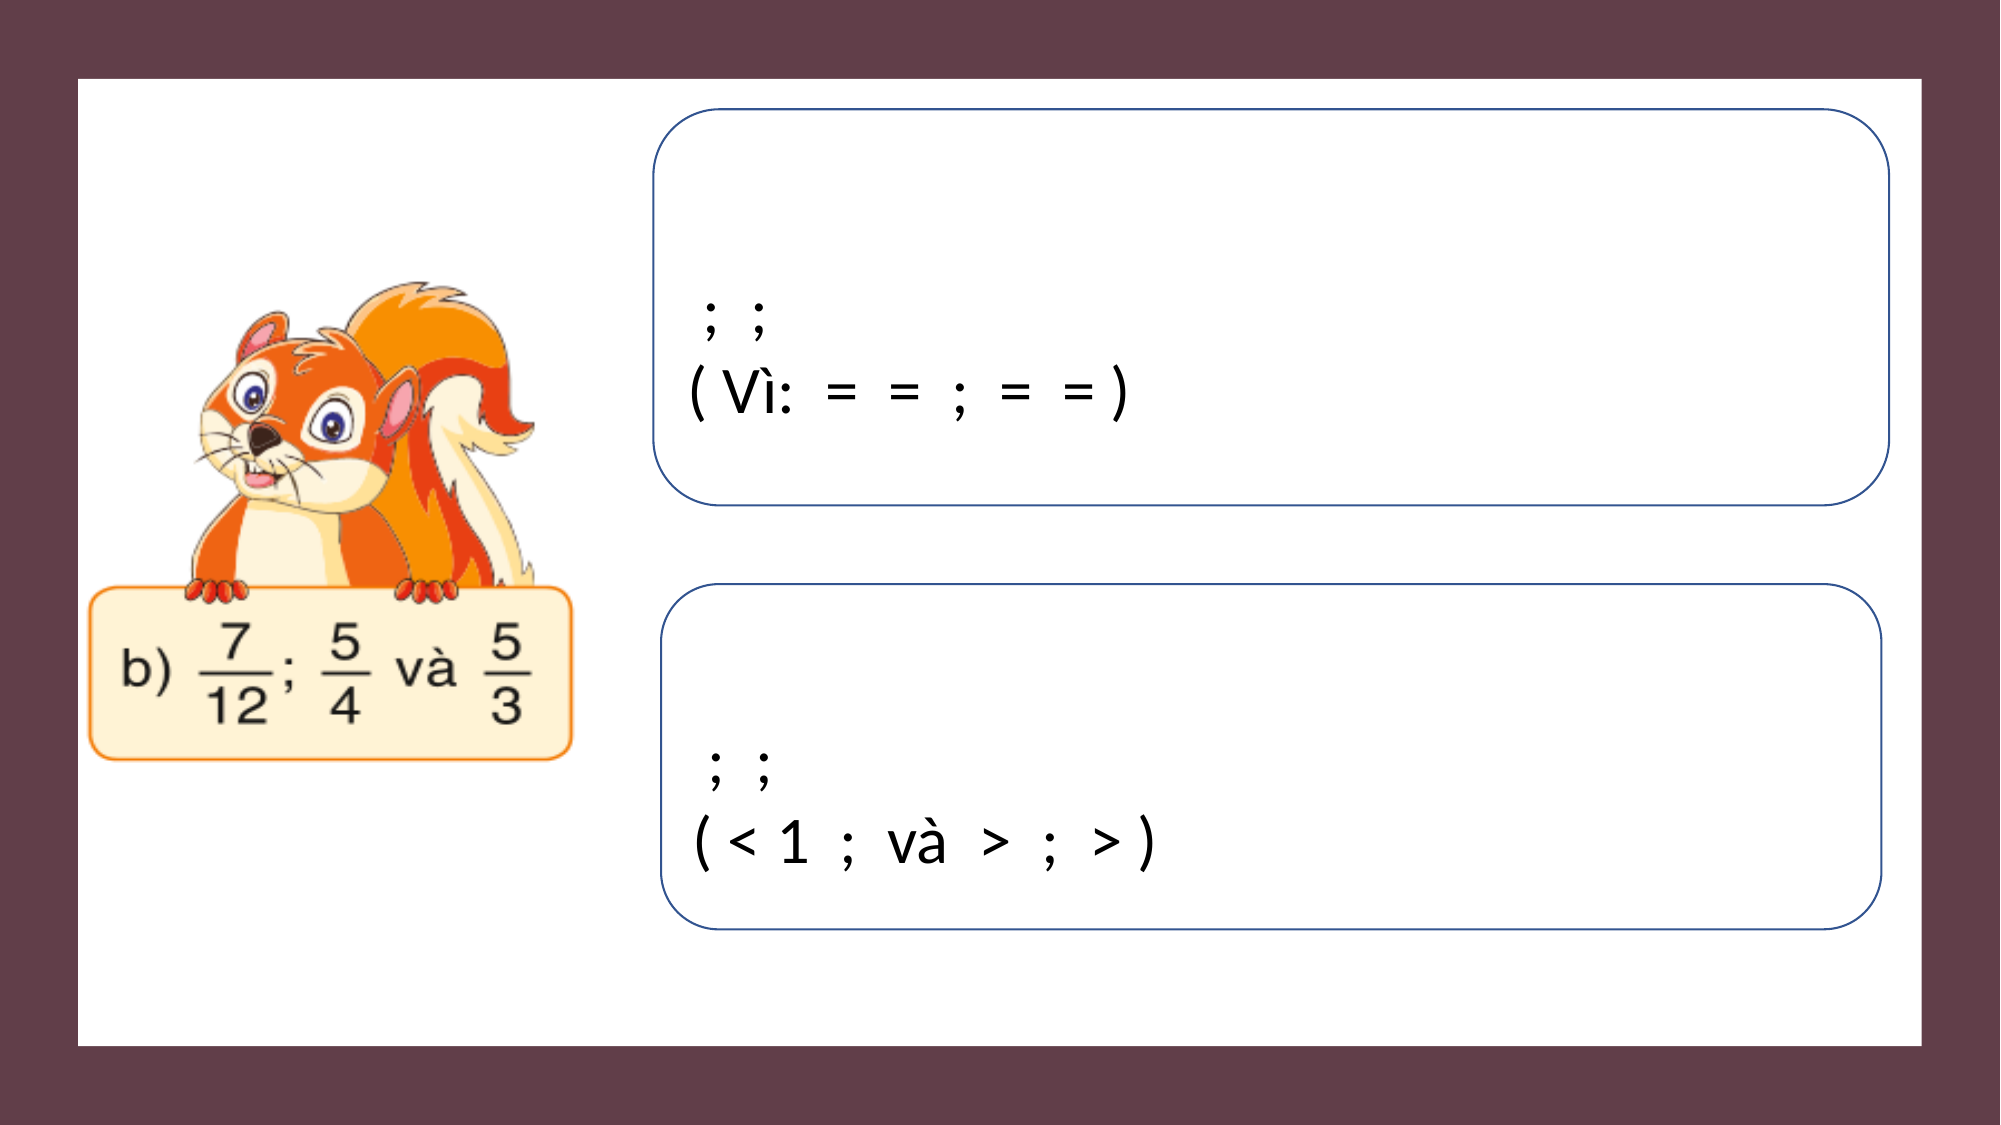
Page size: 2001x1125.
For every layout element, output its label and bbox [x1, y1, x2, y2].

text_box [0, 0, 2000, 1125]
text_box [77, 78, 1923, 1047]
picture [78, 278, 597, 782]
